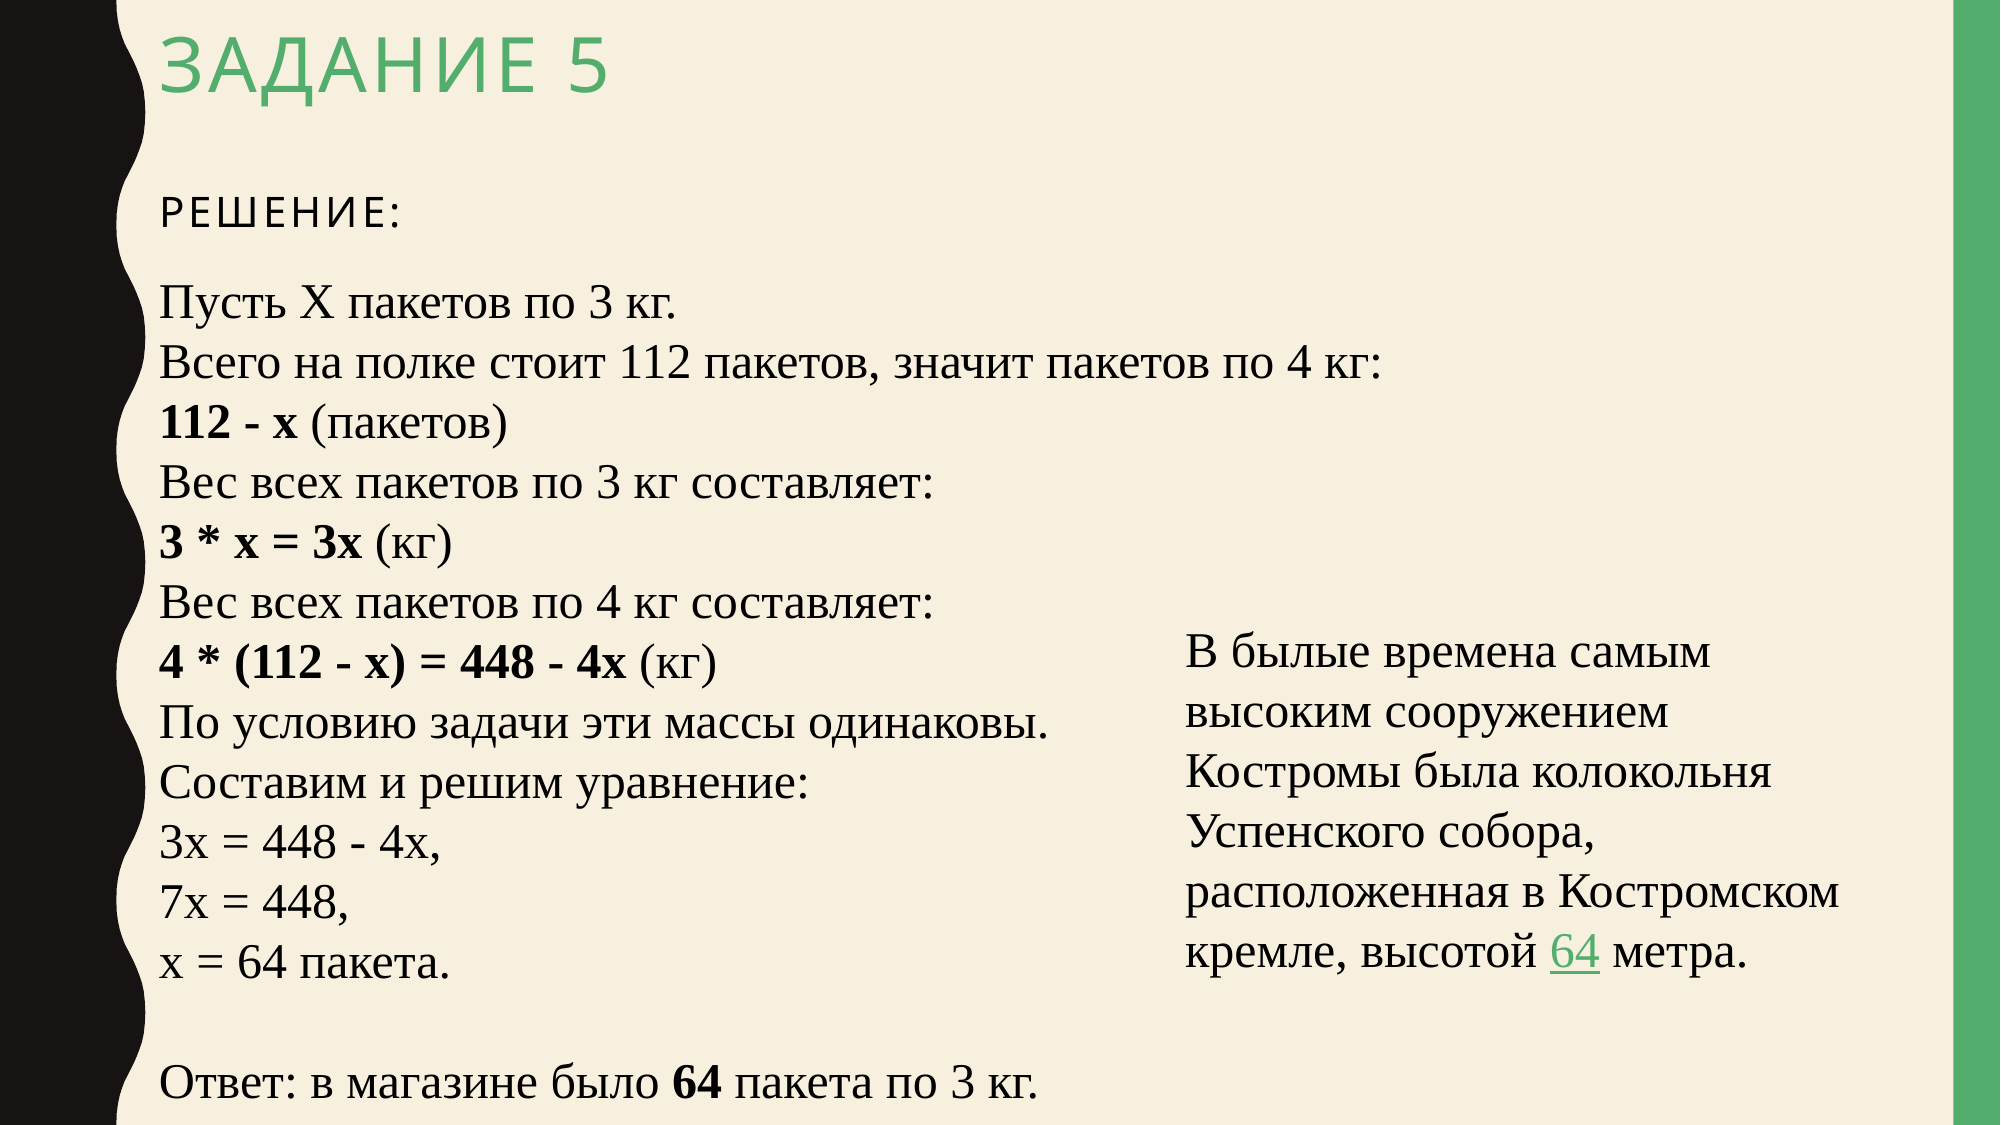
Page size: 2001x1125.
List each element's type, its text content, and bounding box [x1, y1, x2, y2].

text_box Пусть Х пакетов по 3 кг. Всего на полке стоит 112 пакетов, значит пакетов по 4 кг: 112 - х (пакетов) Вес всех пакетов по 3 кг составляет: 3 * х = 3х (кг) Вес всех пакетов по 4 кг составляет: 4 * (112 - х) = 448 - 4х (кг) По условию задачи эти массы одинаковы. Составим и решим уравнение: 3х = 448 - 4х, 7х = 448, х = 64 пакета. Ответ: в магазине было 64 пакета по 3 кг. [144, 261, 1450, 1117]
title Задание 5 решение: [144, 19, 1260, 247]
text_box В былые времена самым высоким сооружением Костромы была колокольня Успенского собора, расположенная в Костромском кремле, высотой 64 метра. [1170, 610, 1910, 986]
